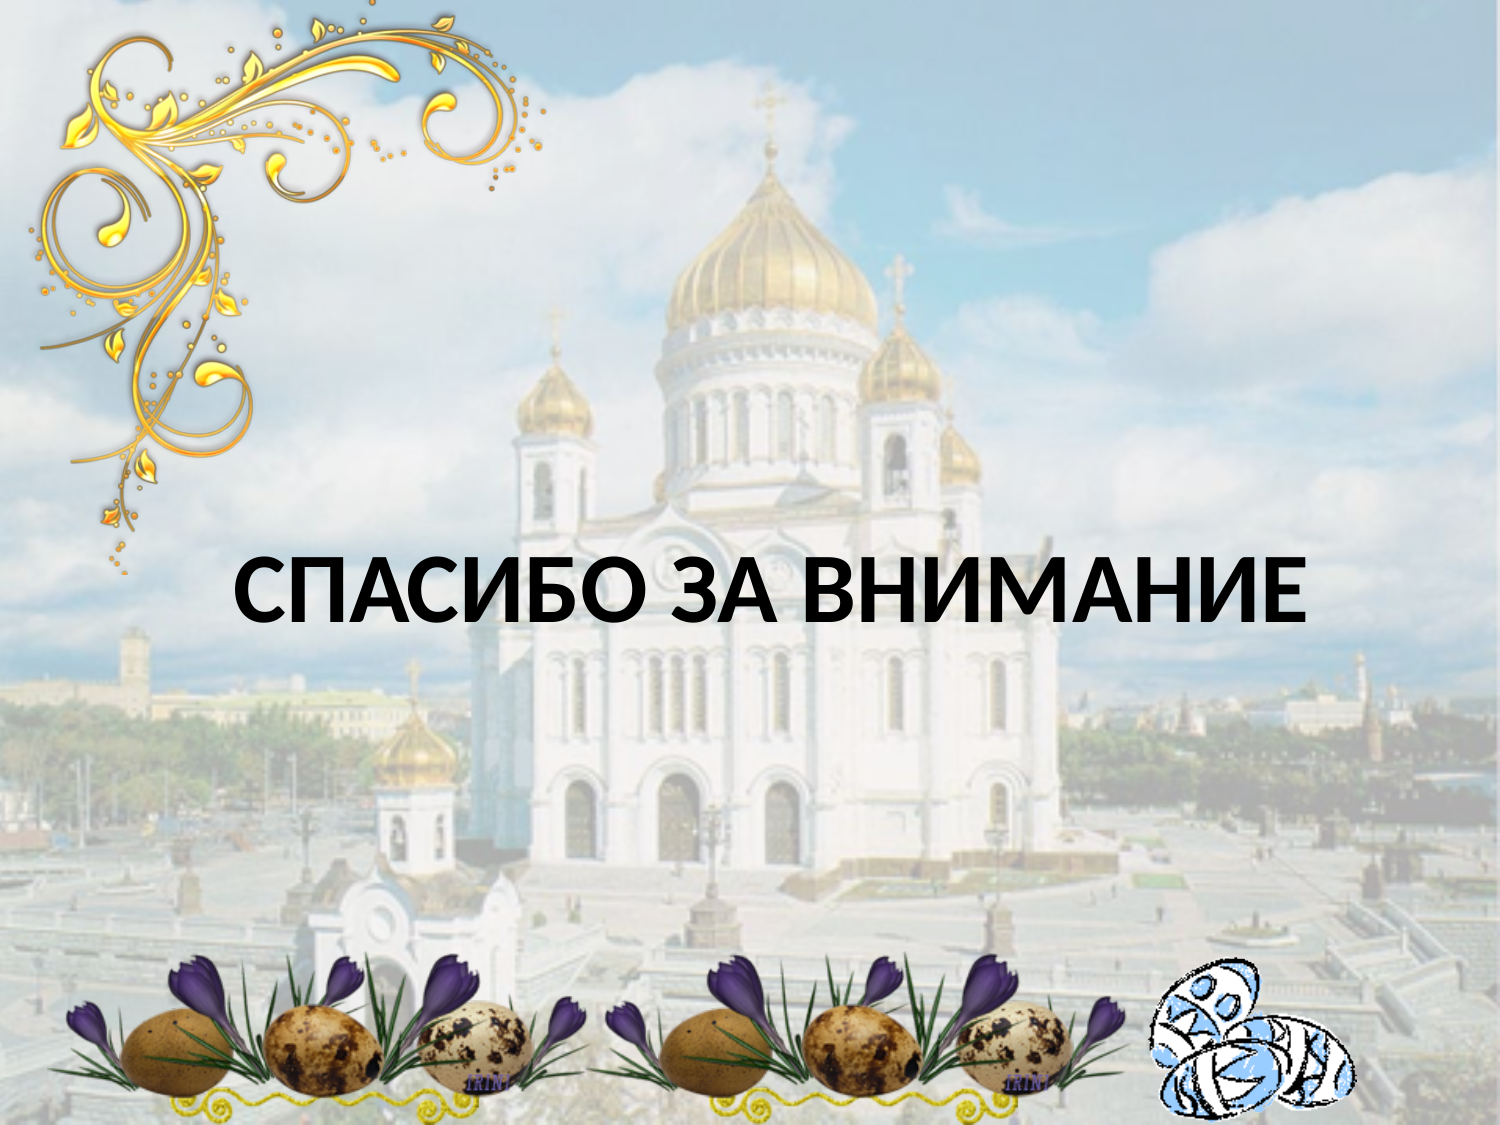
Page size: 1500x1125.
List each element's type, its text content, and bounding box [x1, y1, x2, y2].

text_box СПАСИБО ЗА ВНИМАНИЕ [218, 515, 1353, 703]
picture [46, 951, 1133, 1125]
picture [1148, 951, 1357, 1125]
picture [0, 0, 575, 575]
